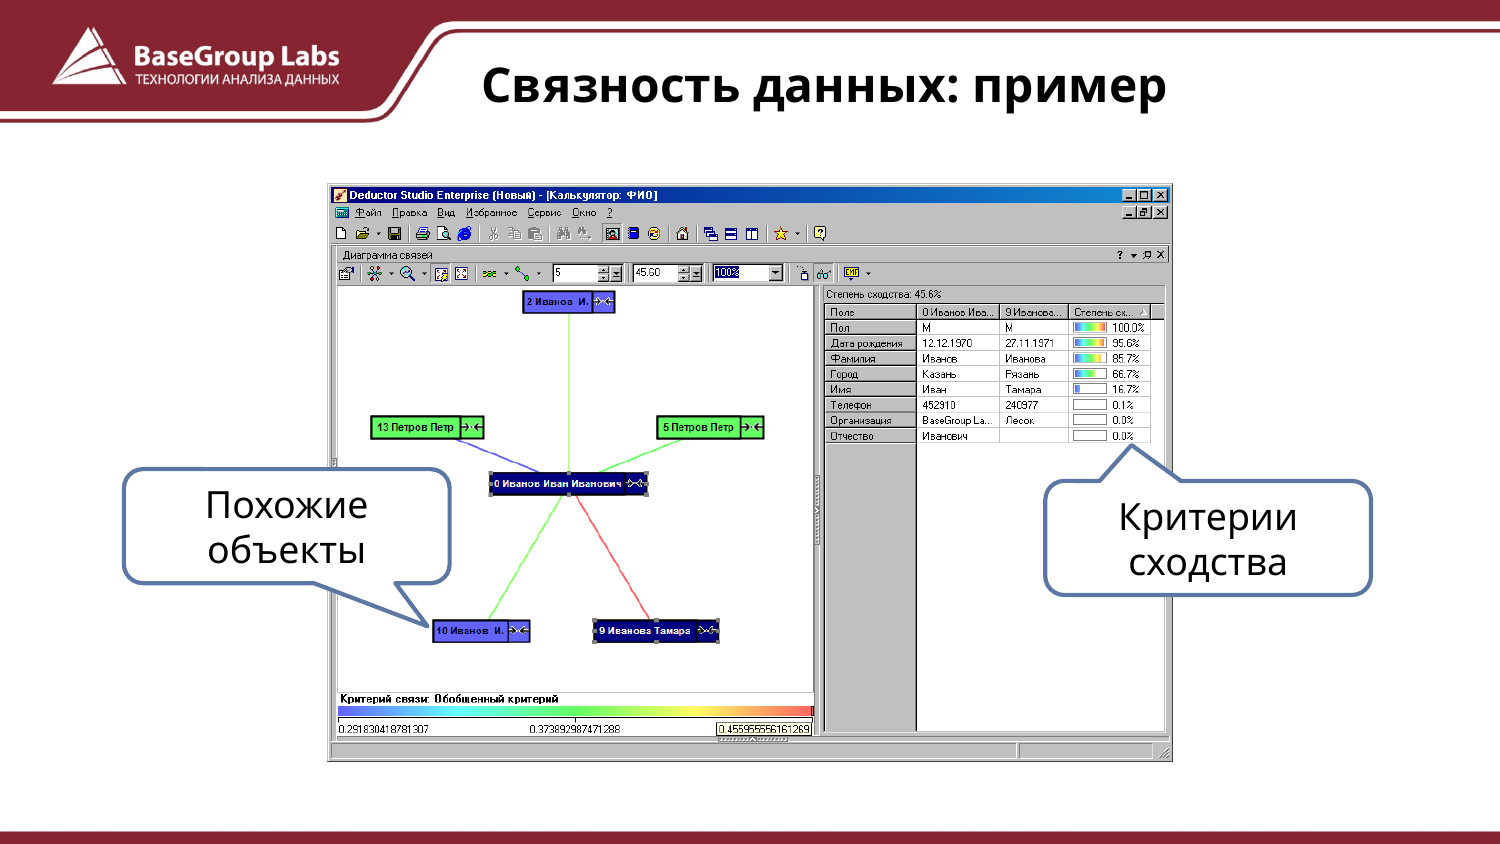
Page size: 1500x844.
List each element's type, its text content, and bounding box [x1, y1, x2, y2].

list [327, 182, 1173, 763]
title Связность данных: пример [466, 43, 1463, 124]
text_box Критерии сходства [1177, 475, 1374, 598]
picture [0, 0, 1500, 844]
text_box Похожие объекты [121, 466, 322, 589]
